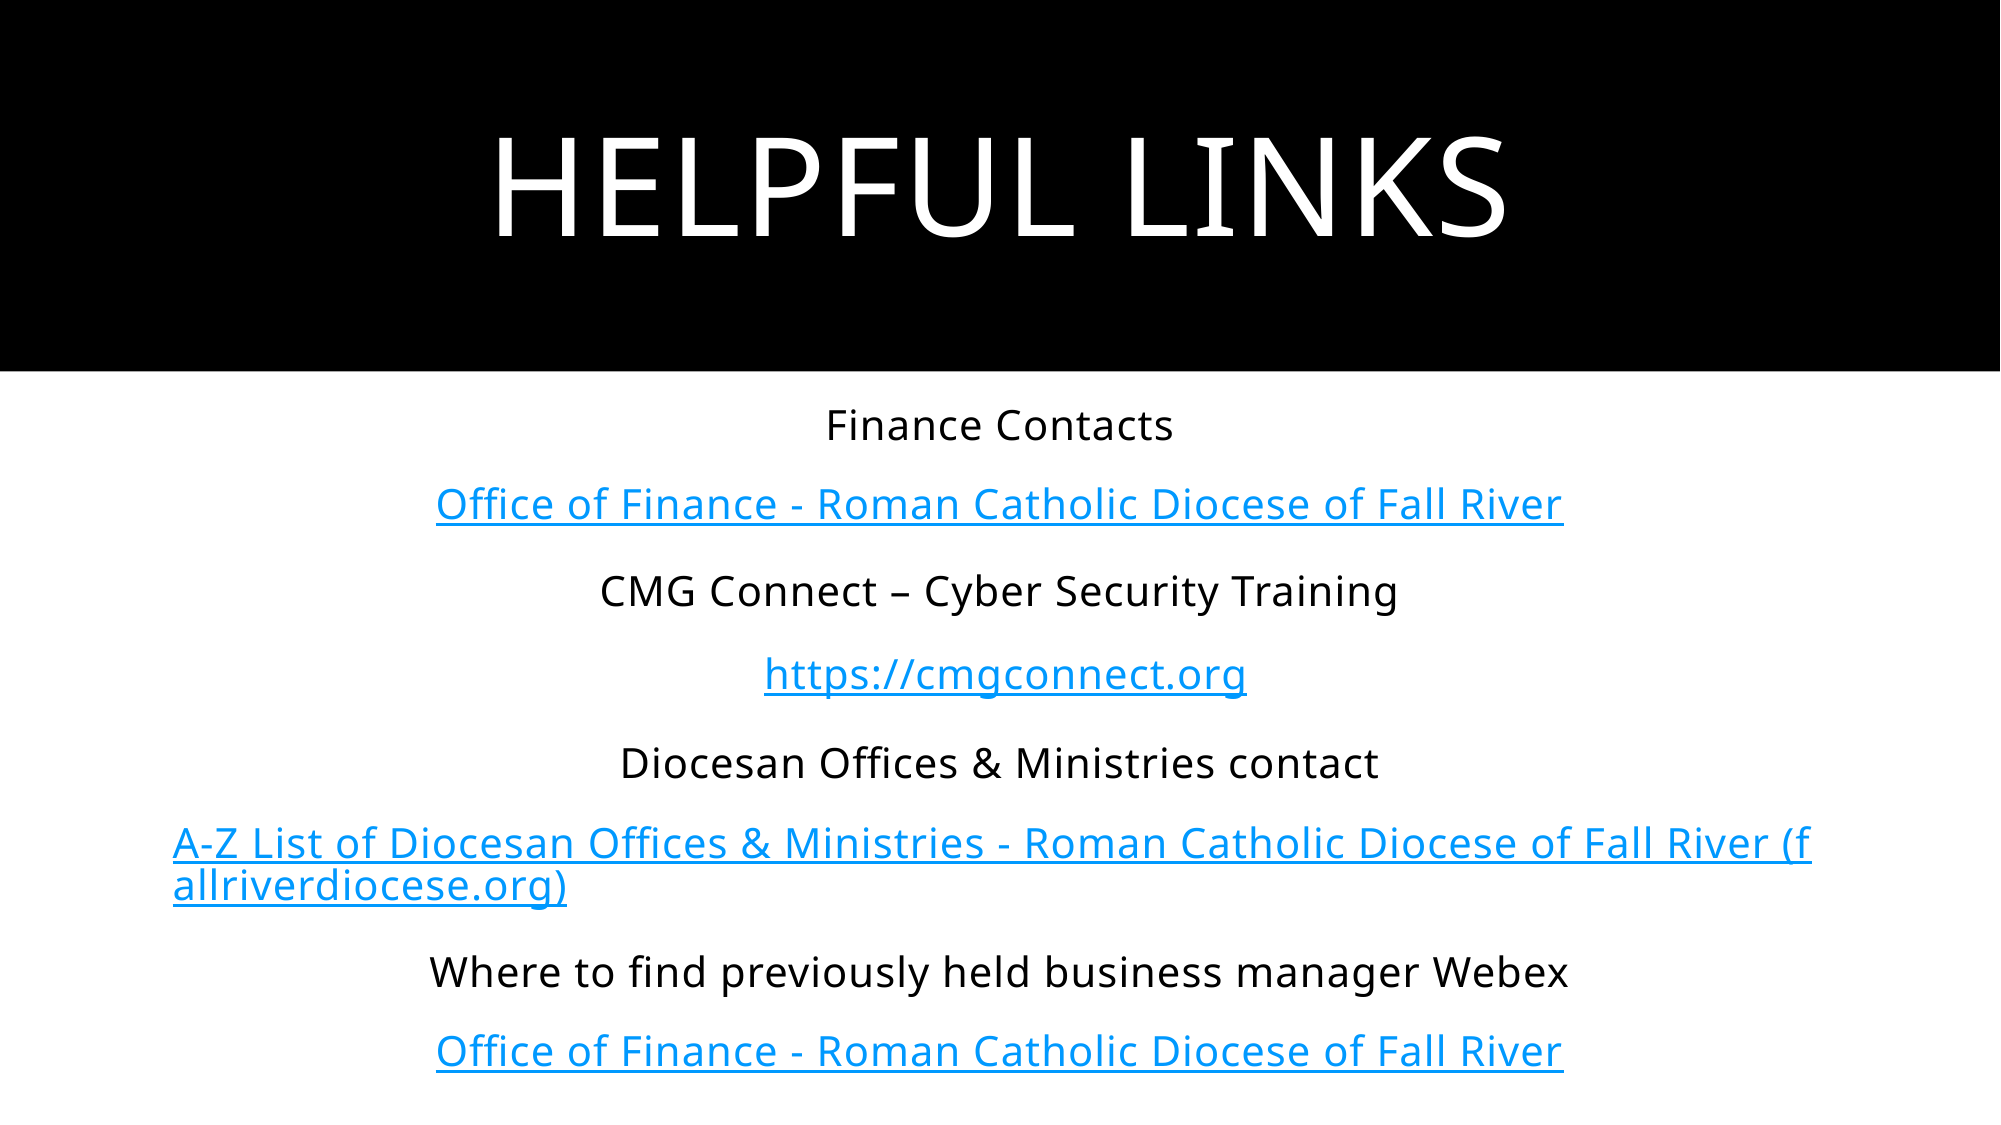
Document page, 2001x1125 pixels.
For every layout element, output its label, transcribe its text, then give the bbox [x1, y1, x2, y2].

title Helpful Links [157, 52, 1842, 332]
list Finance Contacts Office of Finance - Roman Catholic Diocese of Fall River CMG Connect – Cyber Security Training https://cmgconnect.org Diocesan Offices & Ministries contact A-Z List of Diocesan Offices & Ministries - Roman Catholic Diocese of Fall River (fallriverdiocese.org) Where to find previously held business manager Webex Office of Finance - Roman Catholic Diocese of Fall River [157, 390, 1842, 1060]
